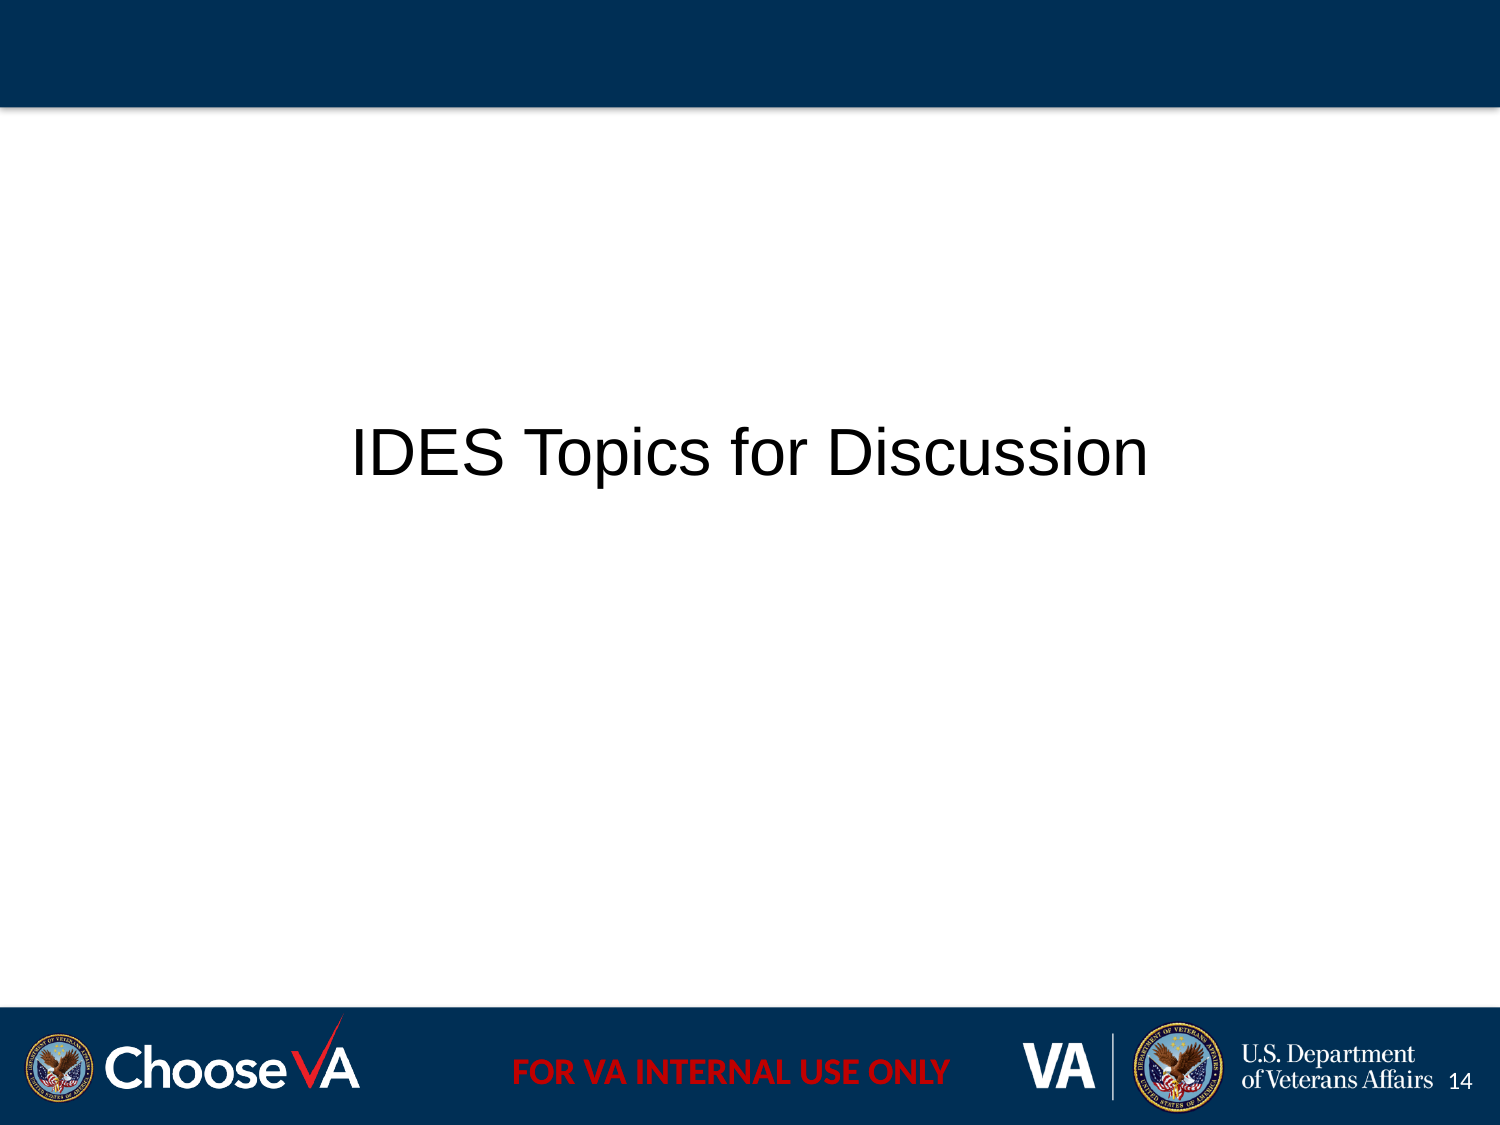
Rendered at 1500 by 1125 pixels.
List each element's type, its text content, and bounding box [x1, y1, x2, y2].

picture [1017, 1014, 1438, 1120]
text_box IDES Topics for Discussion [162, 401, 1338, 496]
slide_number 14 [1425, 1049, 1489, 1110]
picture [24, 1012, 360, 1103]
